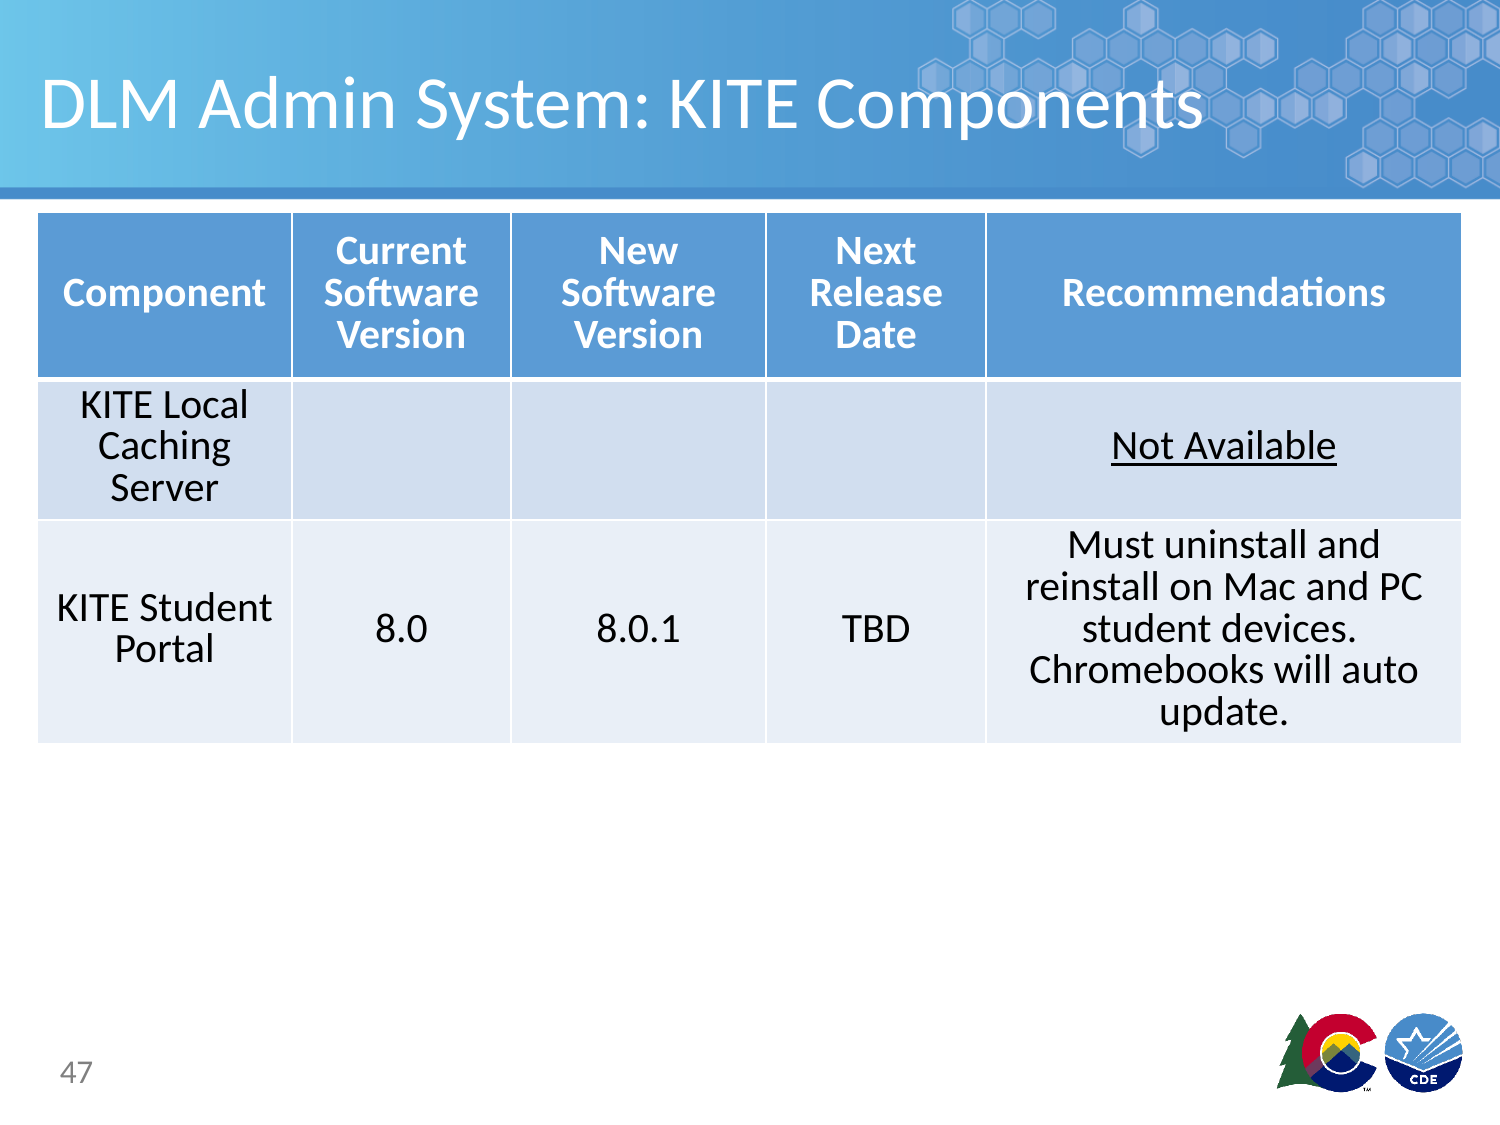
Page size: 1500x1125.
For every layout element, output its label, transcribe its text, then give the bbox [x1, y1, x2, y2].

table_cell Not Available [987, 382, 1461, 519]
table_cell KITE Local Caching Server [38, 382, 291, 519]
title DLM Admin System: KITE Components [40, 41, 1463, 166]
table_cell TBD [767, 521, 985, 743]
table_header Current Software Version [293, 213, 510, 377]
table_header Next Release Date [767, 213, 985, 377]
table_header Component [38, 213, 291, 377]
table_cell 8.0 [293, 521, 510, 743]
table_cell KITE Student Portal [38, 521, 291, 743]
picture [1275, 1012, 1463, 1093]
table_header New Software Version [512, 213, 765, 377]
table_cell [293, 382, 510, 519]
table_cell Must uninstall and reinstall on Mac and PC student devices. Chromebooks will auto update. [987, 521, 1461, 743]
slide_number 47 [45, 1042, 122, 1103]
table_cell [512, 382, 765, 519]
table_cell [767, 382, 985, 519]
picture [0, 0, 1500, 200]
table_cell 8.0.1 [512, 521, 765, 743]
table_header Recommendations [987, 213, 1461, 377]
